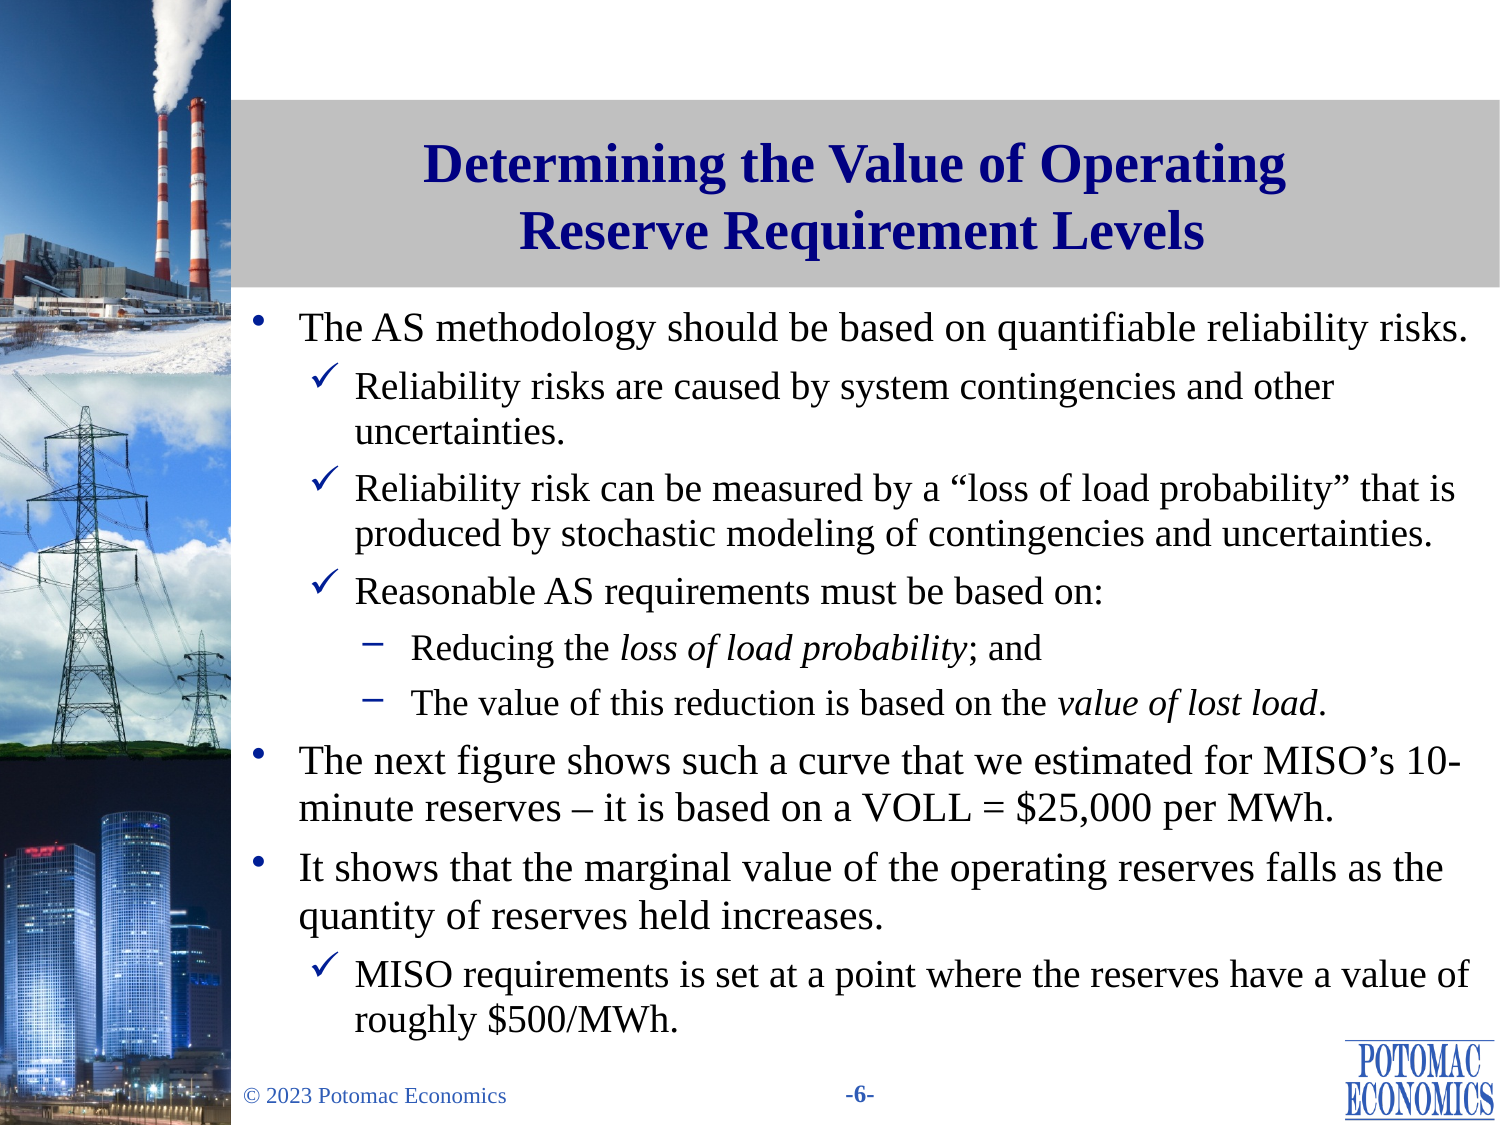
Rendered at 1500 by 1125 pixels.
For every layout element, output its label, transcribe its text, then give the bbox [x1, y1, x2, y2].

title Determining the Value of Operating Reserve Requirement Levels [224, 99, 1500, 288]
picture [0, 0, 231, 1125]
list The AS methodology should be based on quantifiable reliability risks. Reliability risks are caused by system contingencies and other uncertainties. Reliability risk can be measured by a “loss of load probability” that is produced by stochastic modeling of contingencies and uncertainties. Reasonable AS requirements must be based on: Reducing the loss of load probability; and The value of this reduction is based on the value of lost load. The next figure shows such a curve that we estimated for MISO’s 10-minute reserves – it is based on a VOLL = $25,000 per MWh. It shows that the marginal value of the operating reserves falls as the quantity of reserves held increases. MISO requirements is set at a point where the reserves have a value of roughly $500/MWh. [236, 295, 1497, 1046]
picture [1344, 1046, 1496, 1122]
